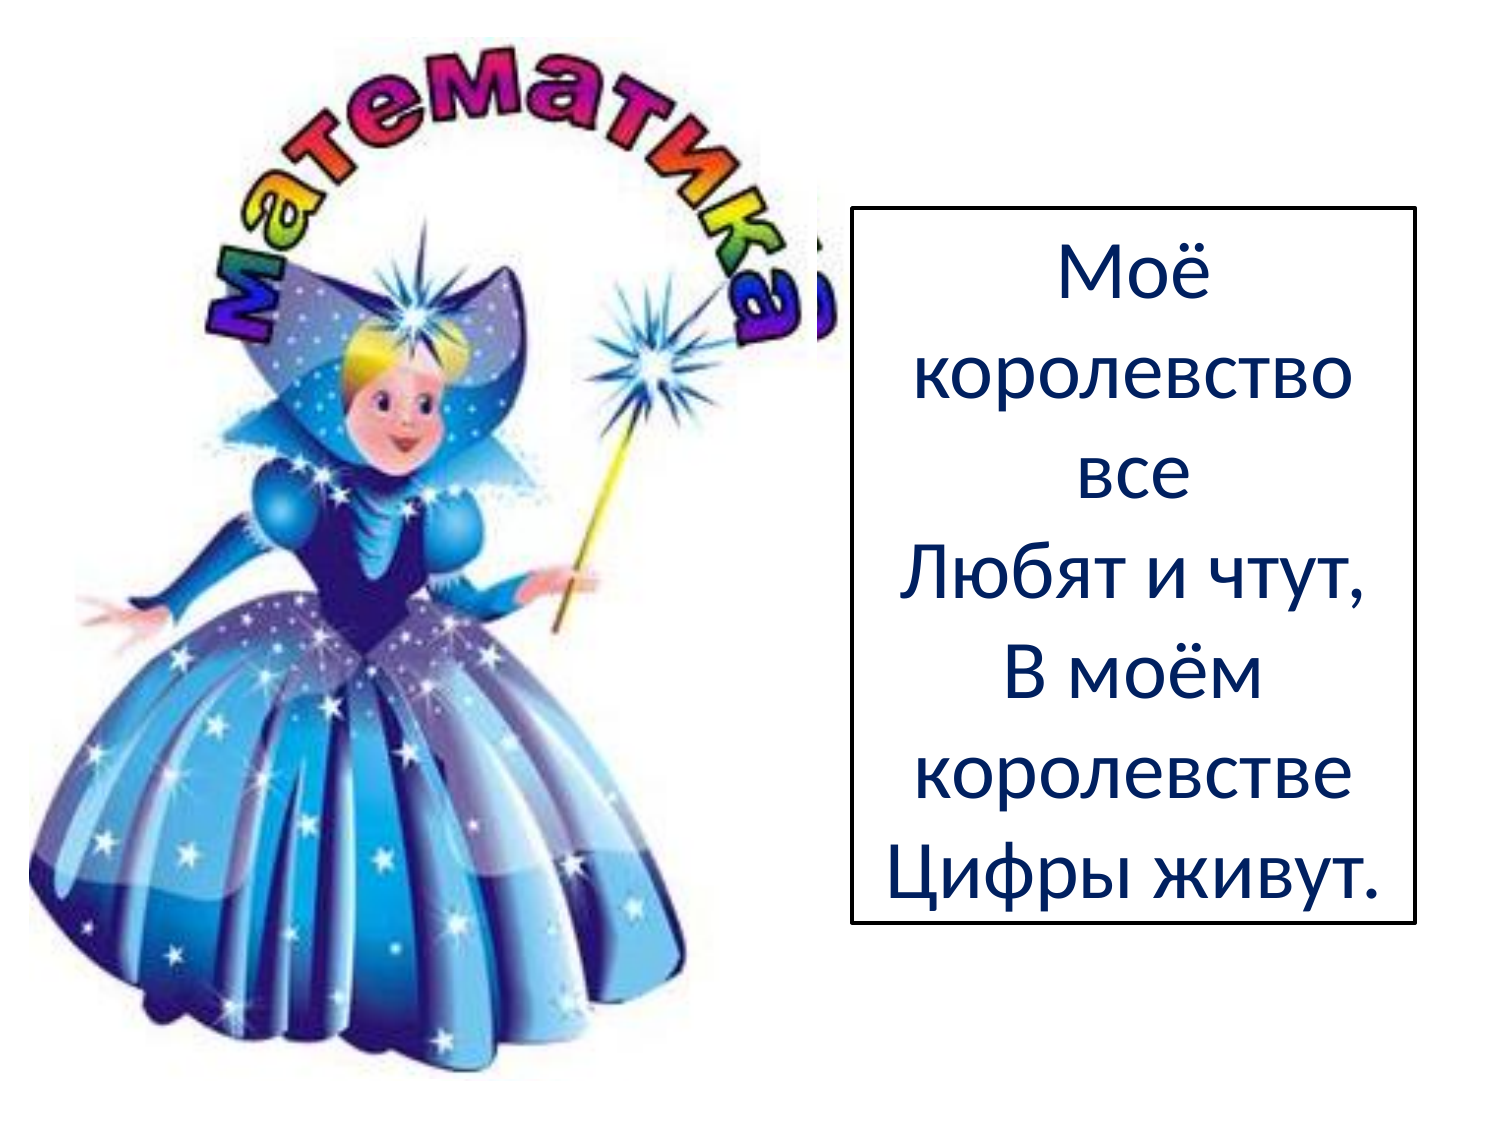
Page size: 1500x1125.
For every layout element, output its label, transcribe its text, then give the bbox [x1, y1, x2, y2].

picture [29, 36, 853, 1081]
text_box Моё королевство все Любят и чтут, В моём королевстве Цифры живут. [857, 206, 1417, 925]
